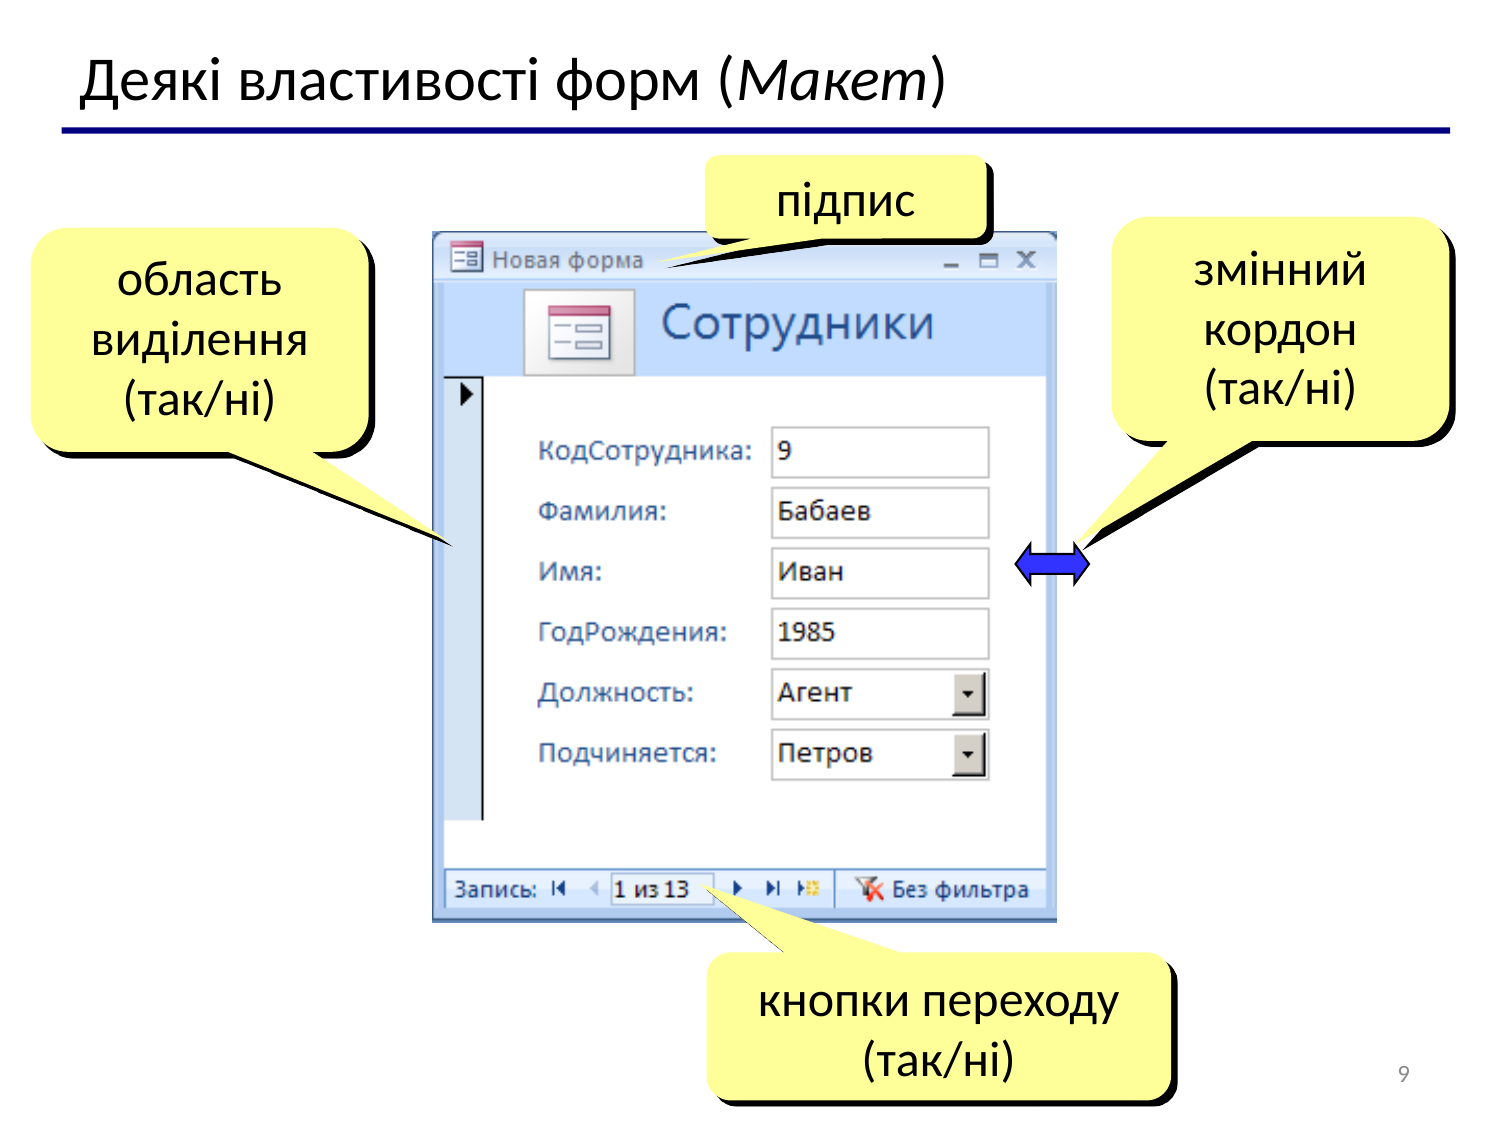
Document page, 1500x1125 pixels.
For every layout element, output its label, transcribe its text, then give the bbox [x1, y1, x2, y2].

picture [431, 230, 1058, 924]
slide_number 9 [1169, 1042, 1425, 1103]
text_box кнопки переходу (так/ні) [706, 931, 1172, 1101]
text_box Деякі властивості форм (Макет) [64, 31, 1401, 121]
text_box область виділення (так/ні) [30, 227, 426, 532]
text_box [1063, 545, 1090, 584]
text_box змінний кордон (так/ні) [1074, 216, 1450, 545]
text_box підпис [704, 155, 987, 229]
